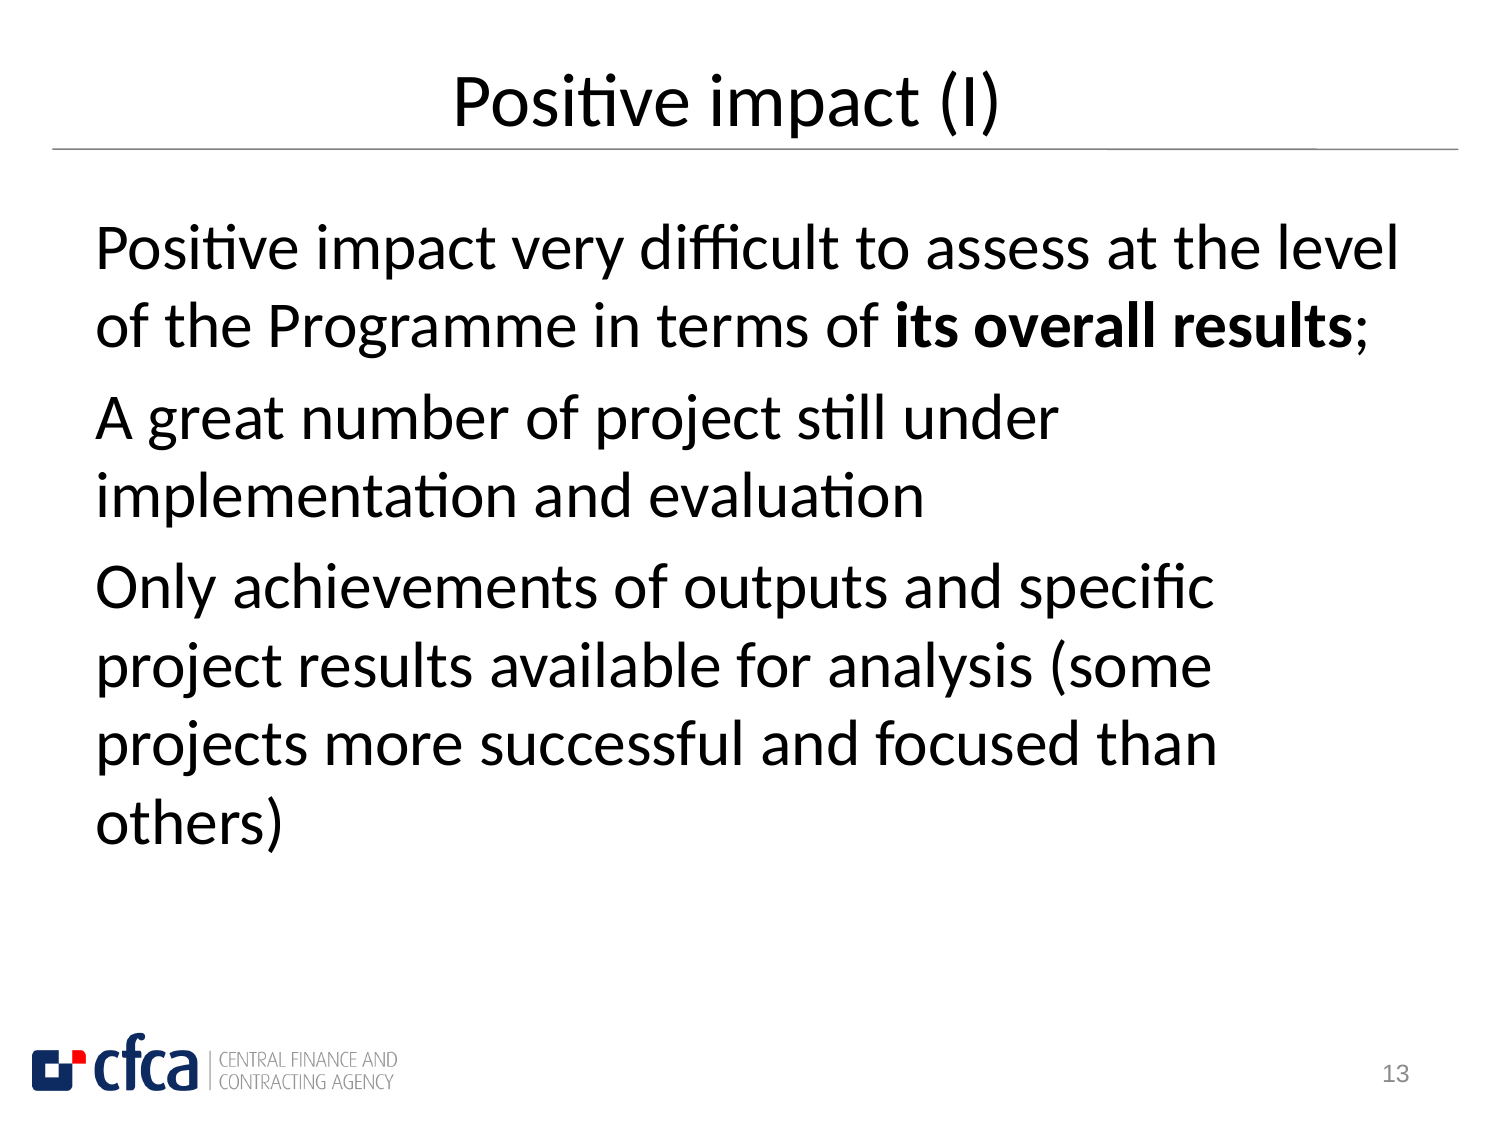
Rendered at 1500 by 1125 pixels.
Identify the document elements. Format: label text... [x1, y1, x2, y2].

title Positive impact (I) [53, 42, 1404, 148]
list Positive impact very difficult to assess at the level of the Programme in terms of its overall results; A great number of project still under implementation and evaluation Only achievements of outputs and specific project results available for analysis (some projects more successful and focused than others) [80, 196, 1431, 939]
slide_number 13 [1074, 1042, 1425, 1103]
picture [23, 1031, 472, 1102]
